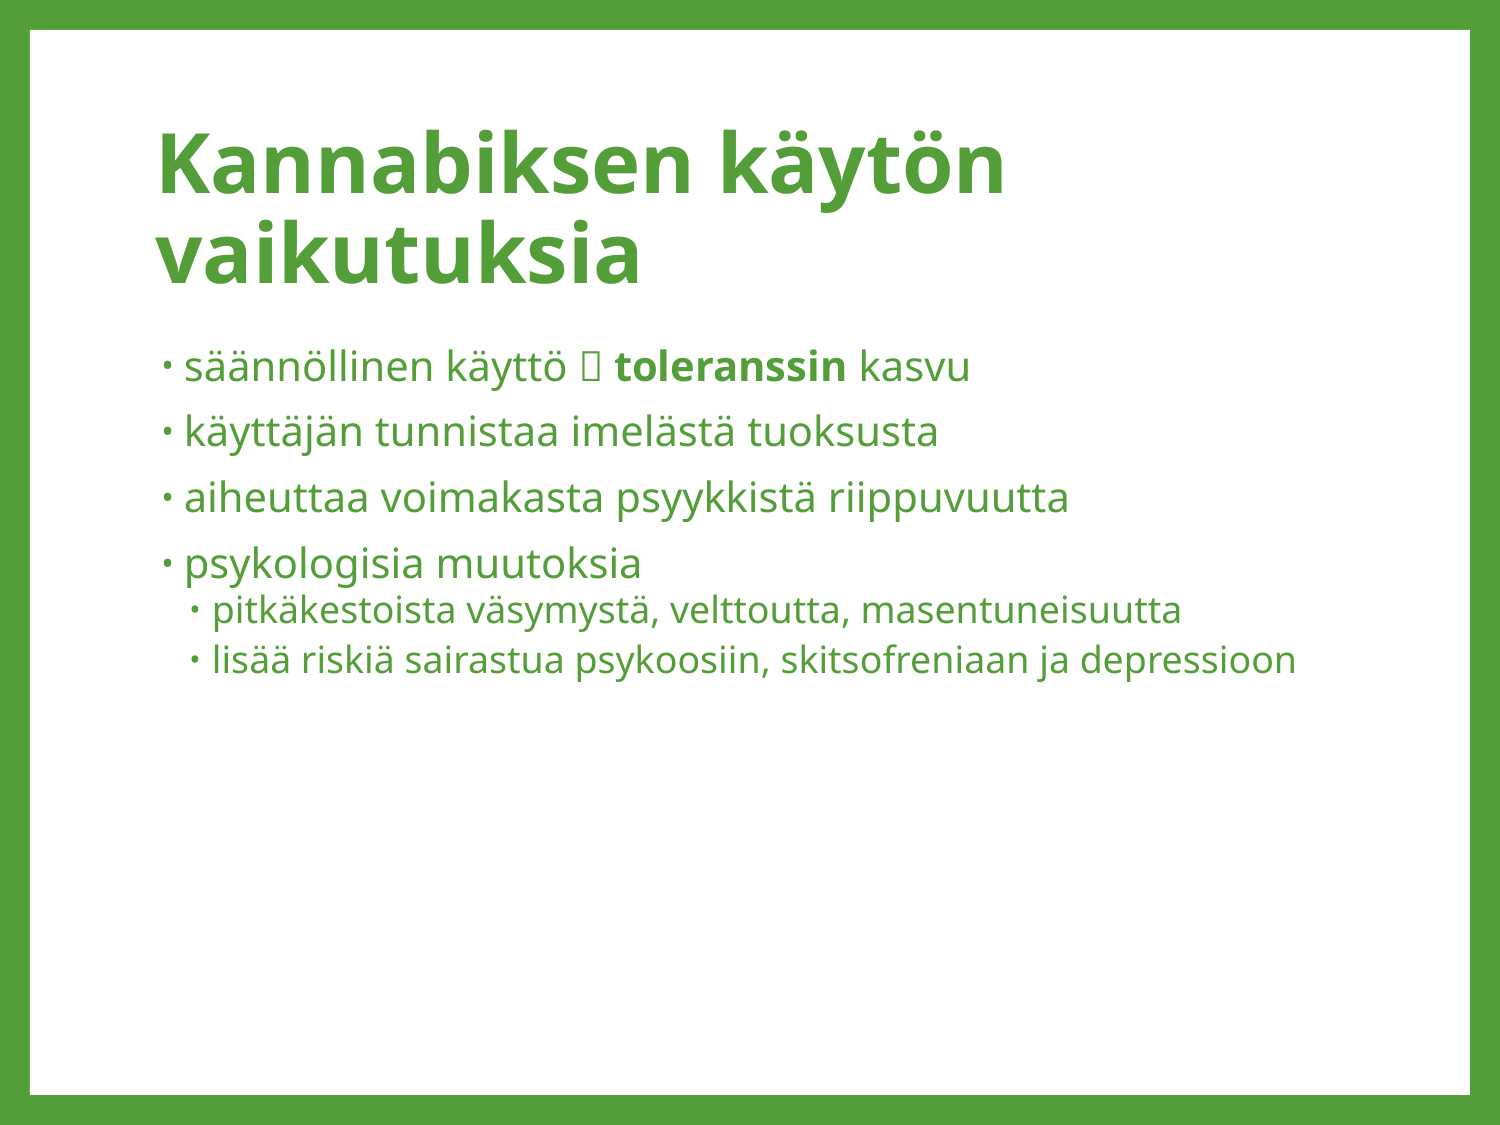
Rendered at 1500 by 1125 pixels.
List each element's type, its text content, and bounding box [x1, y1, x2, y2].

list säännöllinen käyttö  toleranssin kasvu käyttäjän tunnistaa imelästä tuoksusta aiheuttaa voimakasta psyykkistä riippuvuutta psykologisia muutoksia pitkäkestoista väsymystä, velttoutta, masentuneisuutta lisää riskiä sairastua psykoosiin, skitsofreniaan ja depressioon [140, 337, 1356, 1000]
title Kannabiksen käytön vaikutuksia [140, 99, 1356, 323]
